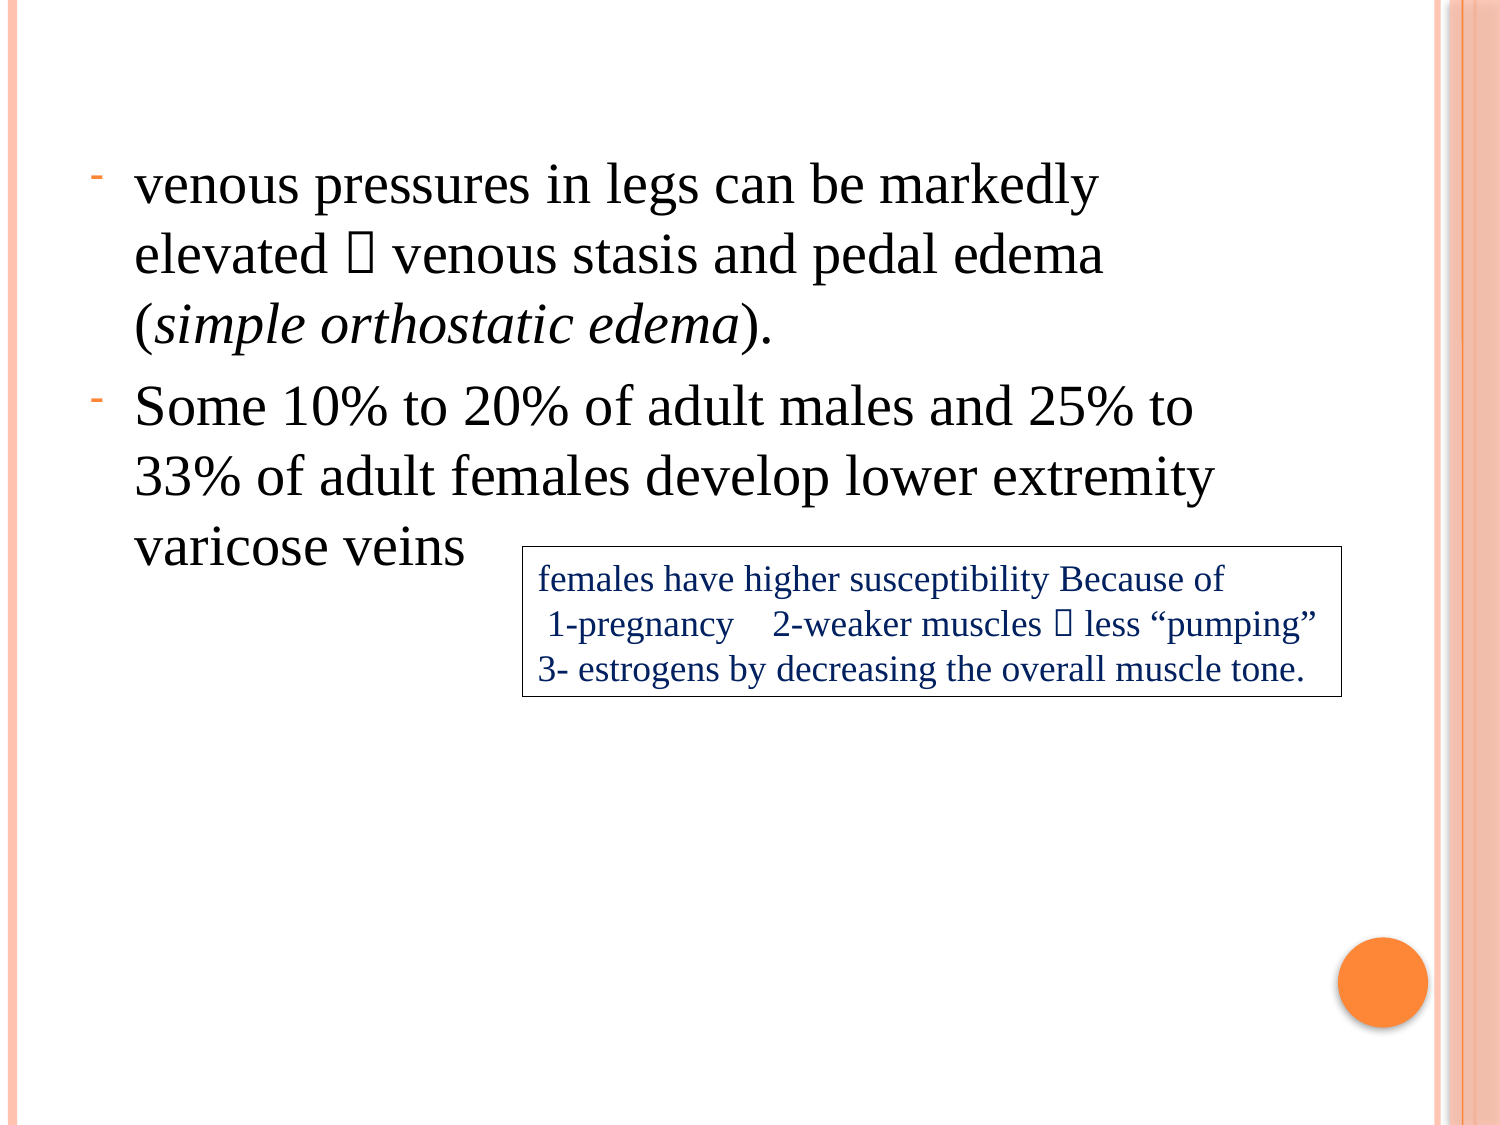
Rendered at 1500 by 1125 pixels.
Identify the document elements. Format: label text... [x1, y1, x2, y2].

list venous pressures in legs can be markedly elevated  venous stasis and pedal edema (simple orthostatic edema). Some 10% to 20% of adult males and 25% to 33% of adult females develop lower extremity varicose veins [74, 137, 1301, 1063]
text_box females have higher susceptibility Because of 1-pregnancy 2-weaker muscles  less “pumping” 3- estrogens by decreasing the overall muscle tone. [522, 546, 1342, 697]
